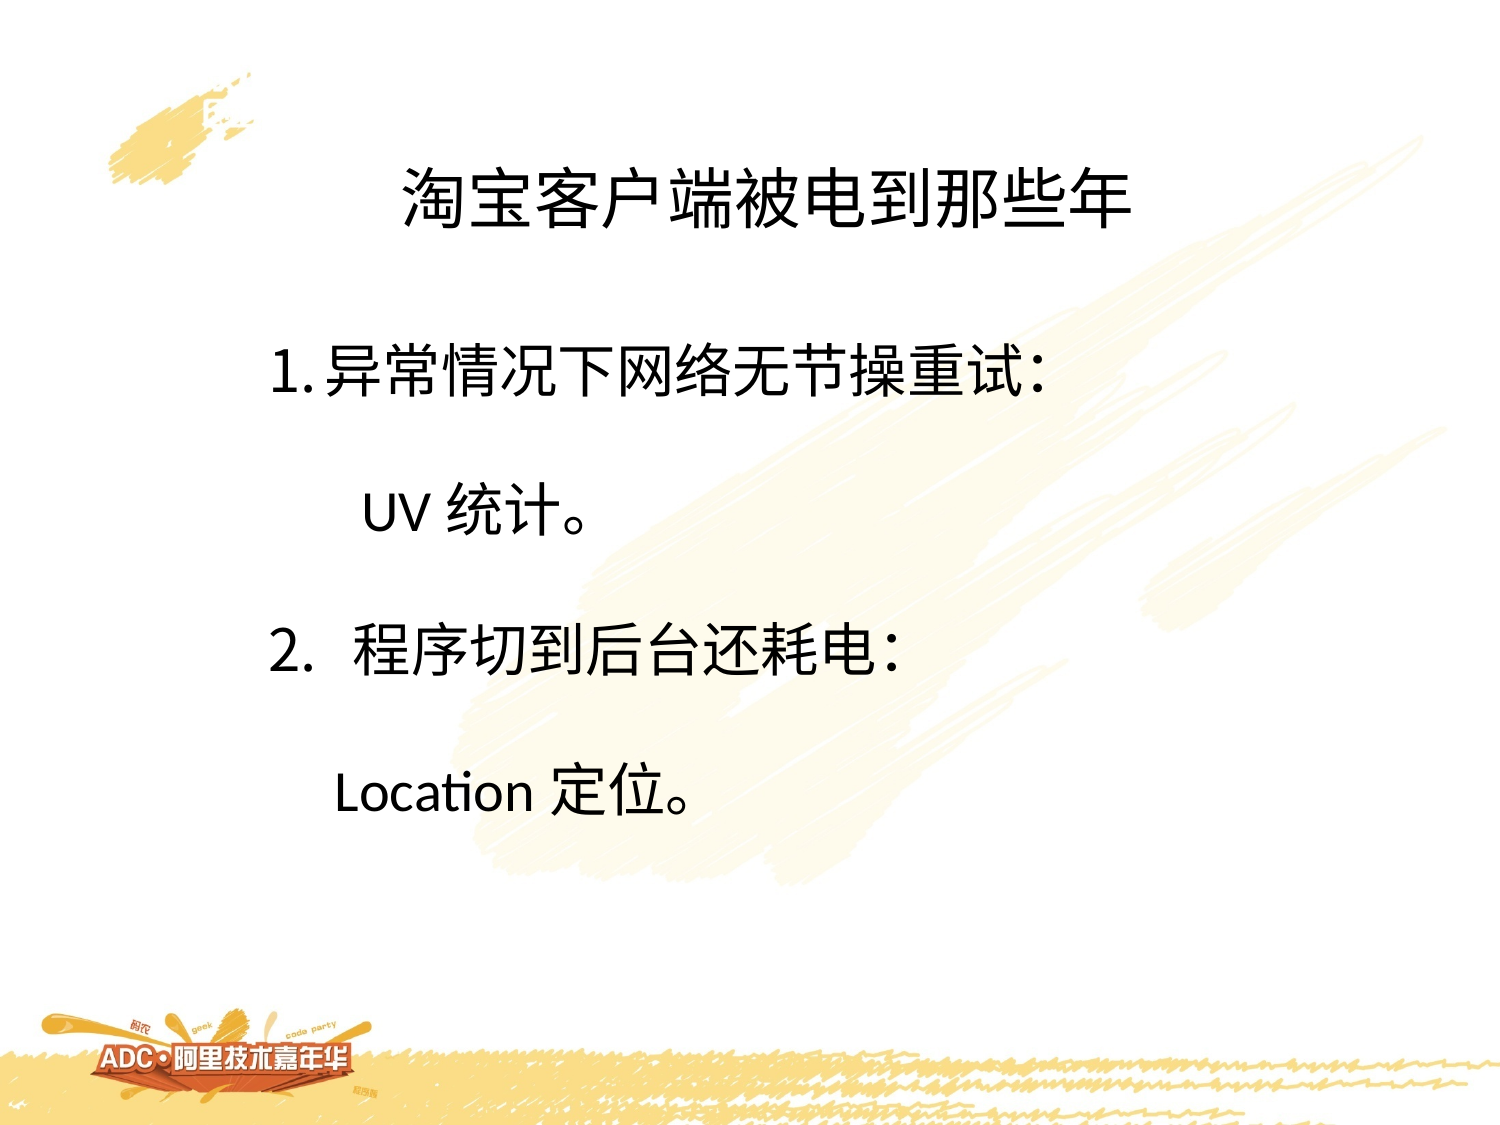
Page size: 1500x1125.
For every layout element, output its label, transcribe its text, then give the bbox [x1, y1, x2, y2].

picture [0, 0, 1500, 1125]
text_box 淘宝客户端被电到那些年 [135, 148, 1400, 644]
text_box 异常情况下网络无节操重试： UV统计。 程序切到后台还耗电： Location定位。 [253, 326, 1282, 831]
